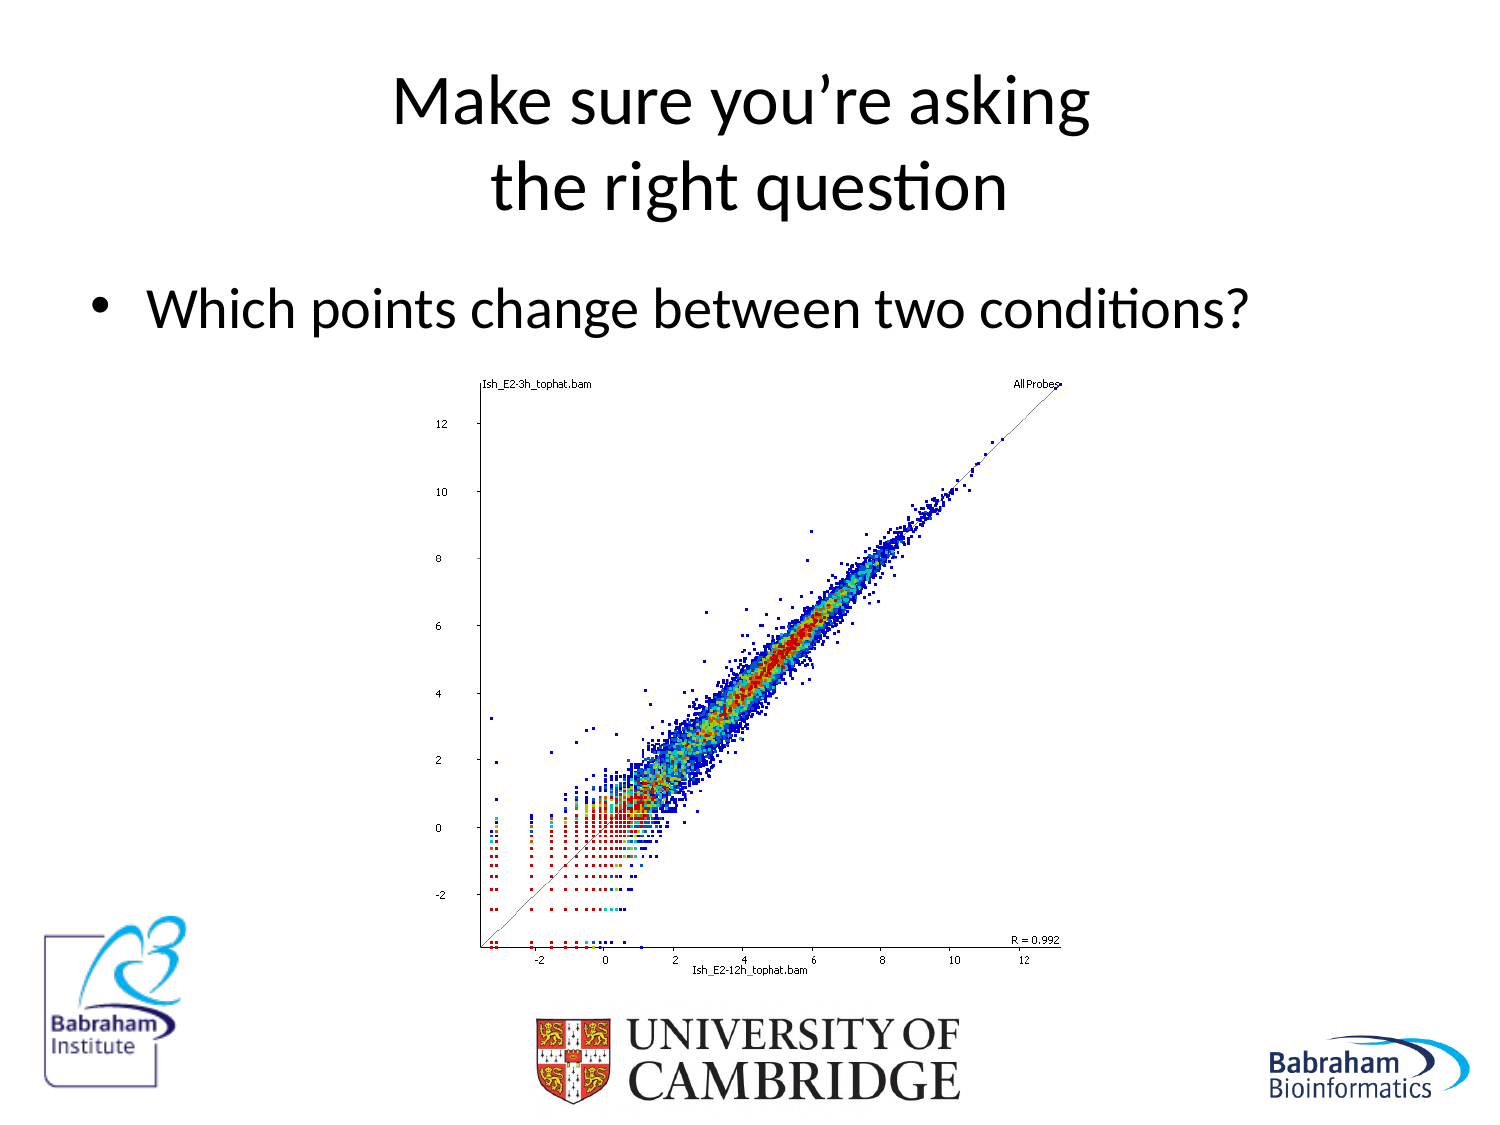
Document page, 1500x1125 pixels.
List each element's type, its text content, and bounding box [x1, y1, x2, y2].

list Which points change between two conditions? [75, 262, 1425, 1005]
picture [1257, 1029, 1474, 1106]
picture [41, 911, 192, 1094]
picture [531, 1005, 969, 1117]
picture [430, 373, 1070, 976]
title Make sure you’re asking the right question [75, 45, 1425, 233]
